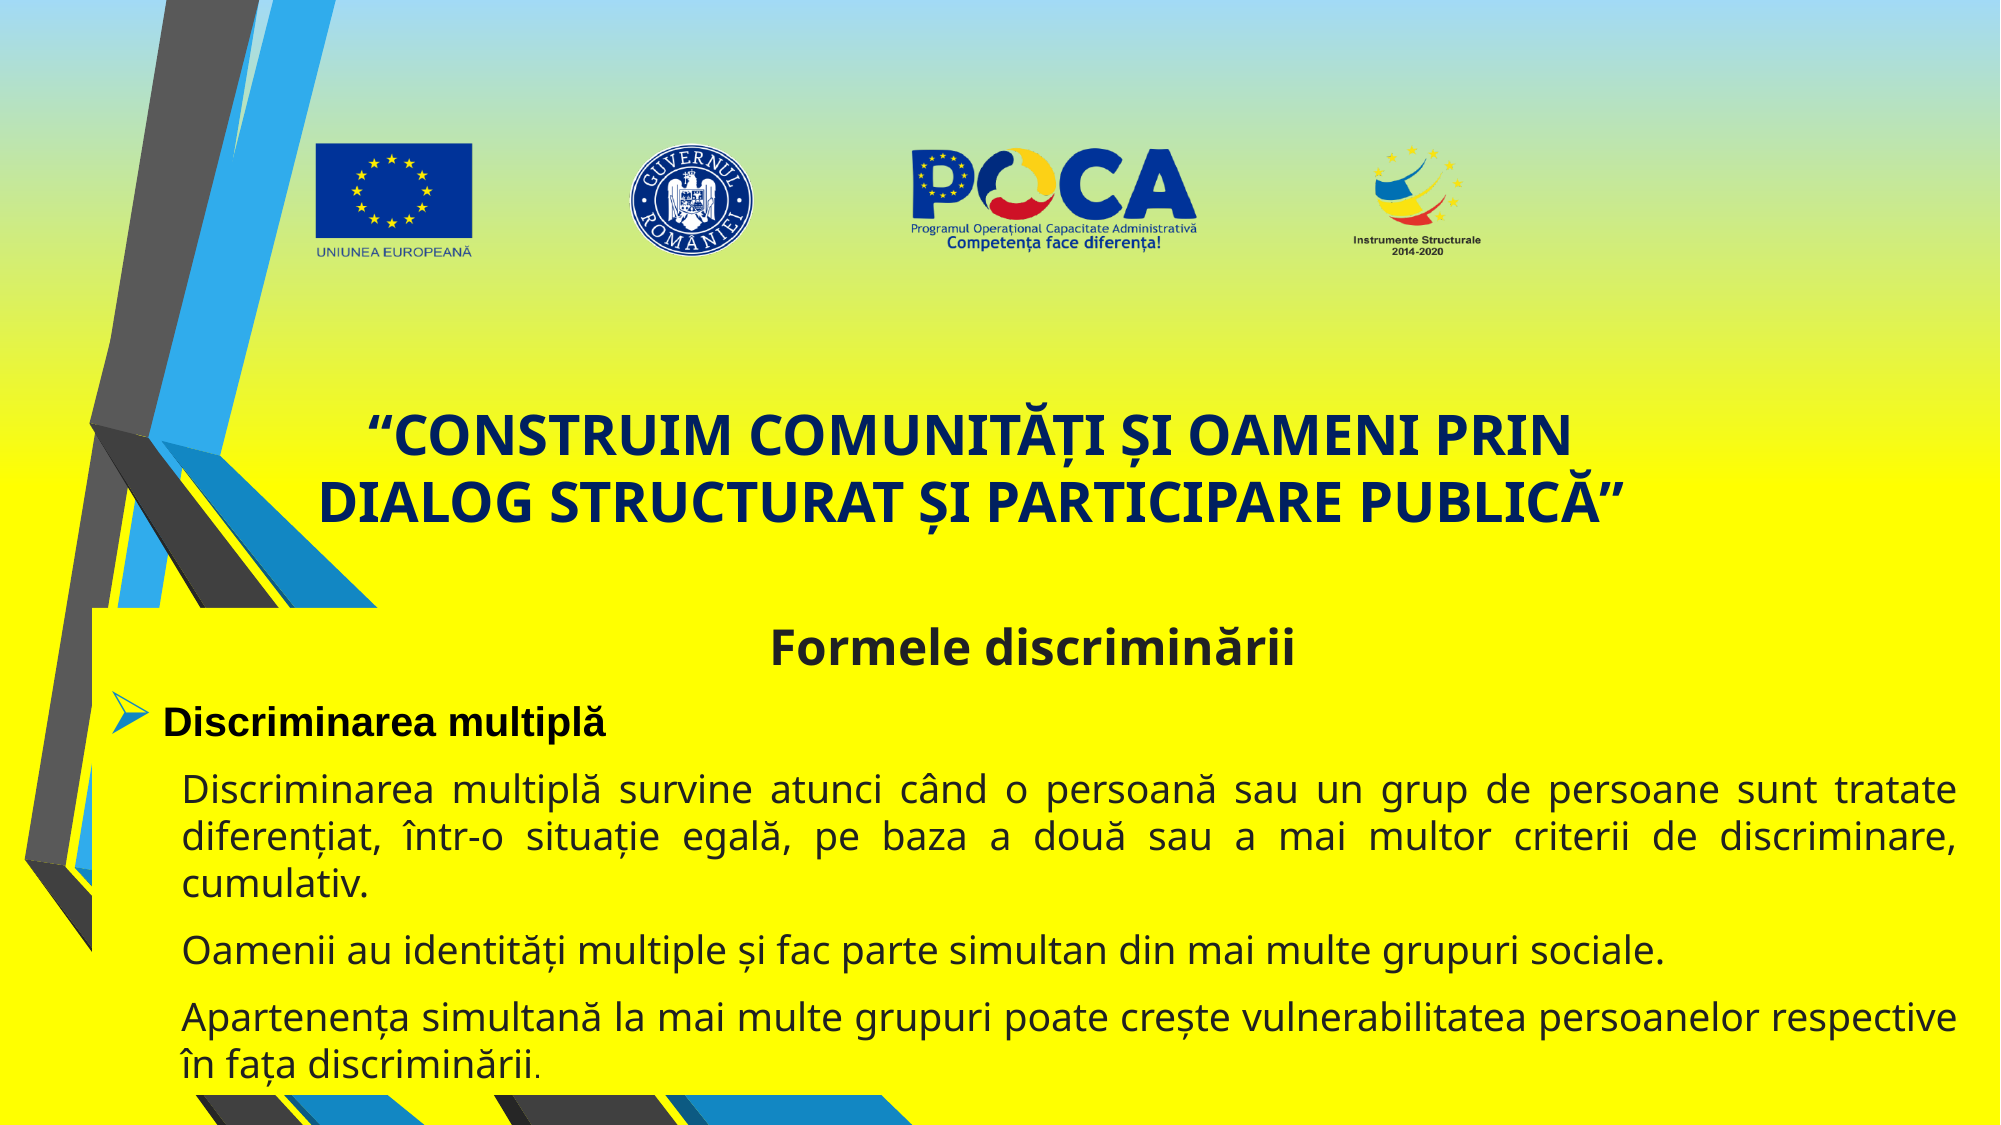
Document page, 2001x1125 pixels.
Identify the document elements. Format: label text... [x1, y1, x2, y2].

subtitle Formele discriminării Discriminarea multiplă Discriminarea multiplă survine atunci când o persoană sau un grup de persoane sunt tratate diferențiat, într-o situație egală, pe baza a două sau a mai multor criterii de discriminare, cumulativ. Oamenii au identități multiple și fac parte simultan din mai multe grupuri sociale. Apartenența simultană la mai multe grupuri poate crește vulnerabilitatea persoanelor respective în fața discriminării. [92, 607, 1974, 1095]
title “CONSTRUIM COMUNITĂȚI ȘI OAMENI PRIN DIALOG STRUCTURAT ȘI PARTICIPARE PUBLICĂ” [293, 332, 1649, 542]
picture [314, 143, 1482, 258]
